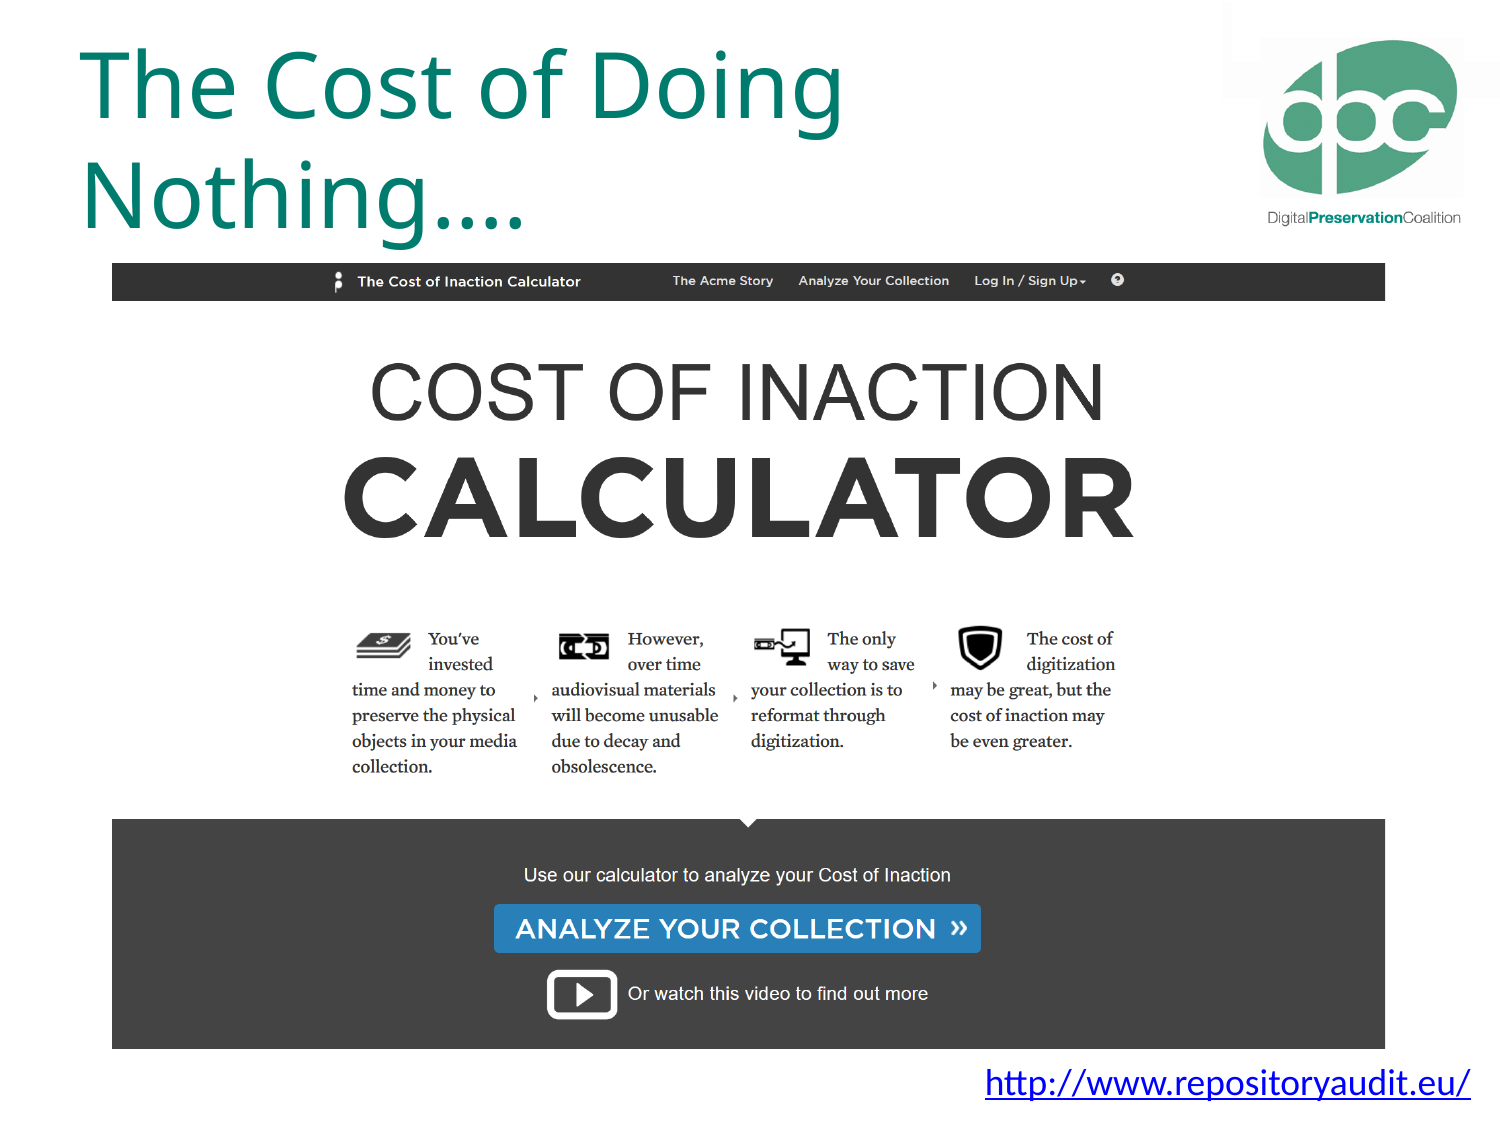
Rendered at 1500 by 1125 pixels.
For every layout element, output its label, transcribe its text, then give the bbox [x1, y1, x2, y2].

text_box http://www.repositoryaudit.eu/ [969, 1050, 1487, 1111]
title The Cost of Doing Nothing…. [64, 42, 1235, 232]
picture [111, 3, 1500, 1050]
